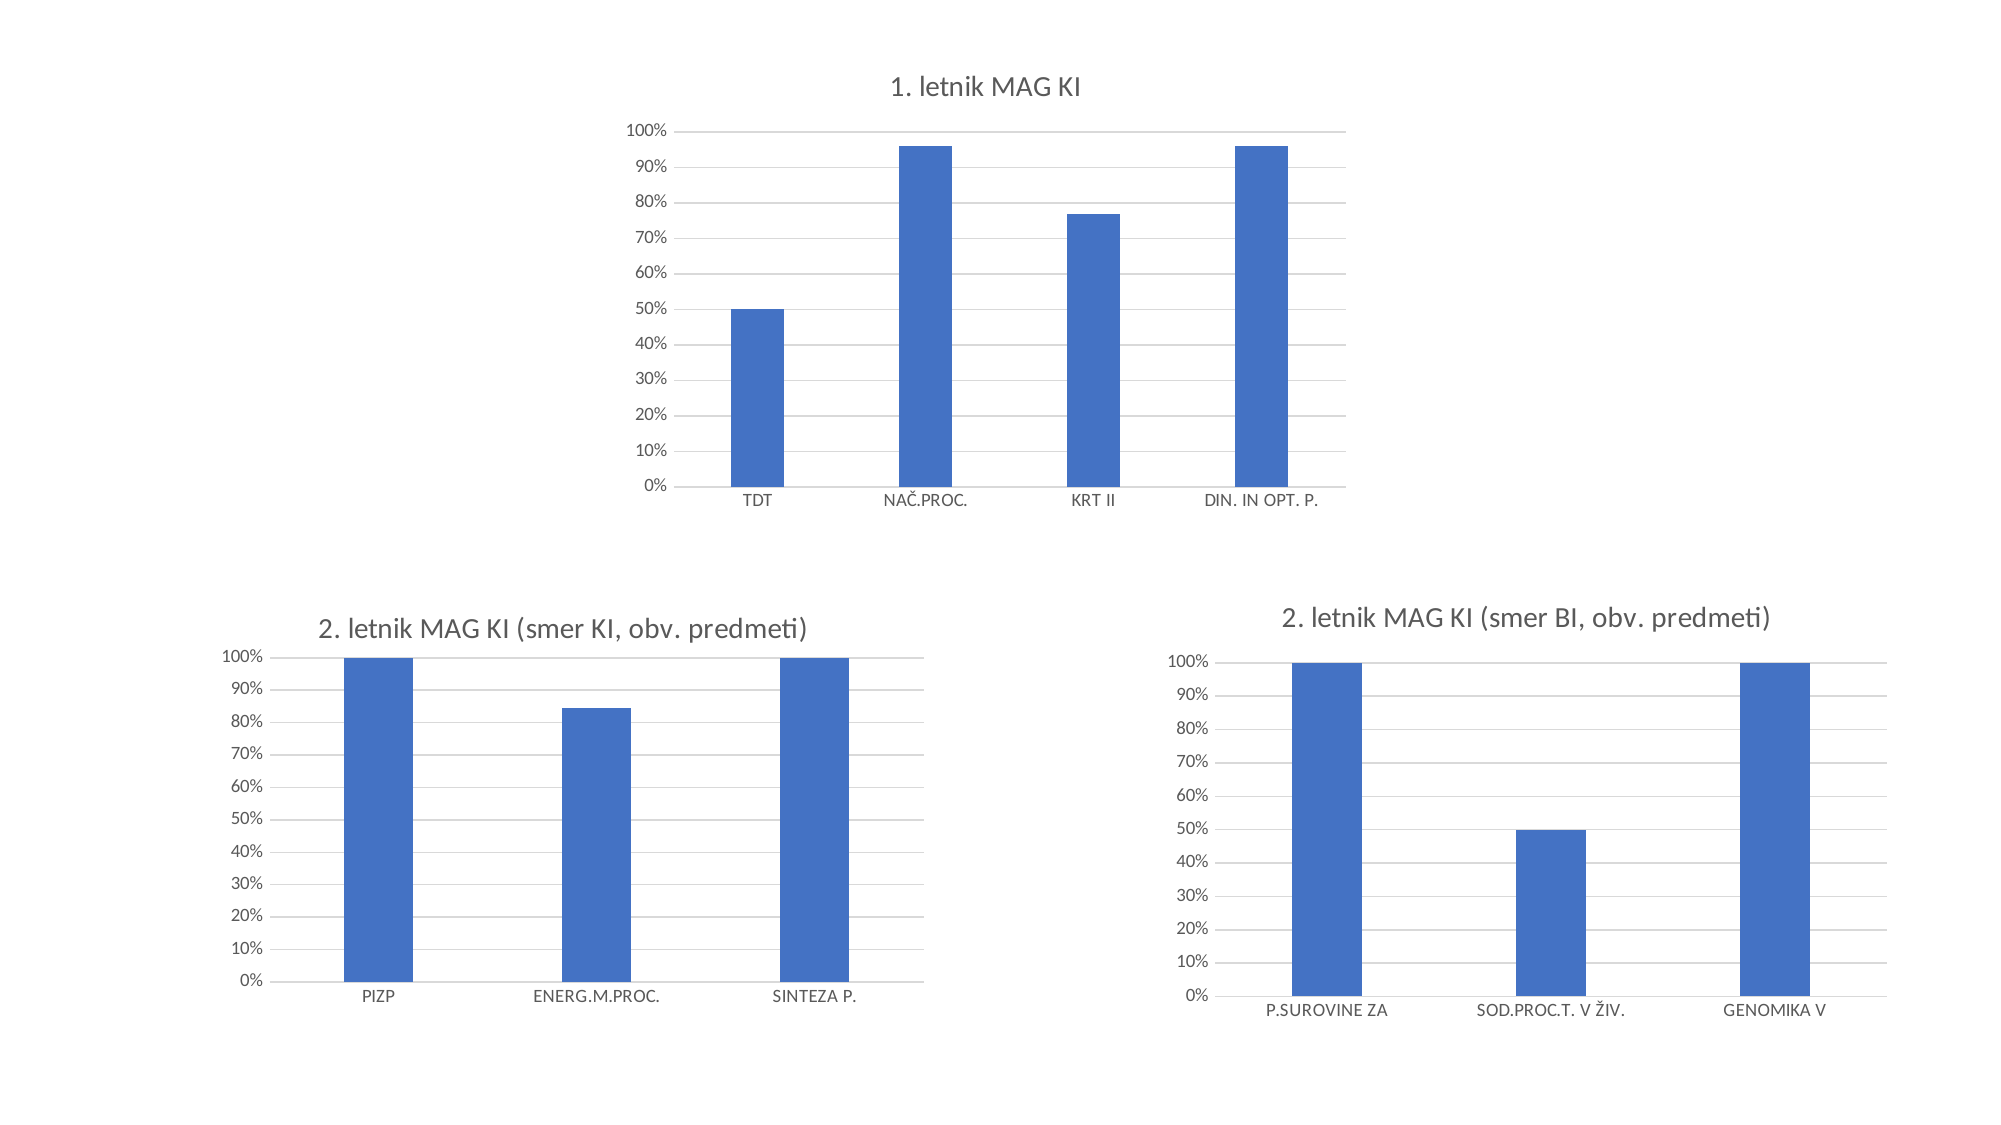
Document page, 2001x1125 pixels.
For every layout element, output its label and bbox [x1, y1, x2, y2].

chart [1151, 580, 1902, 1031]
chart [610, 48, 1361, 521]
chart [188, 590, 939, 1041]
